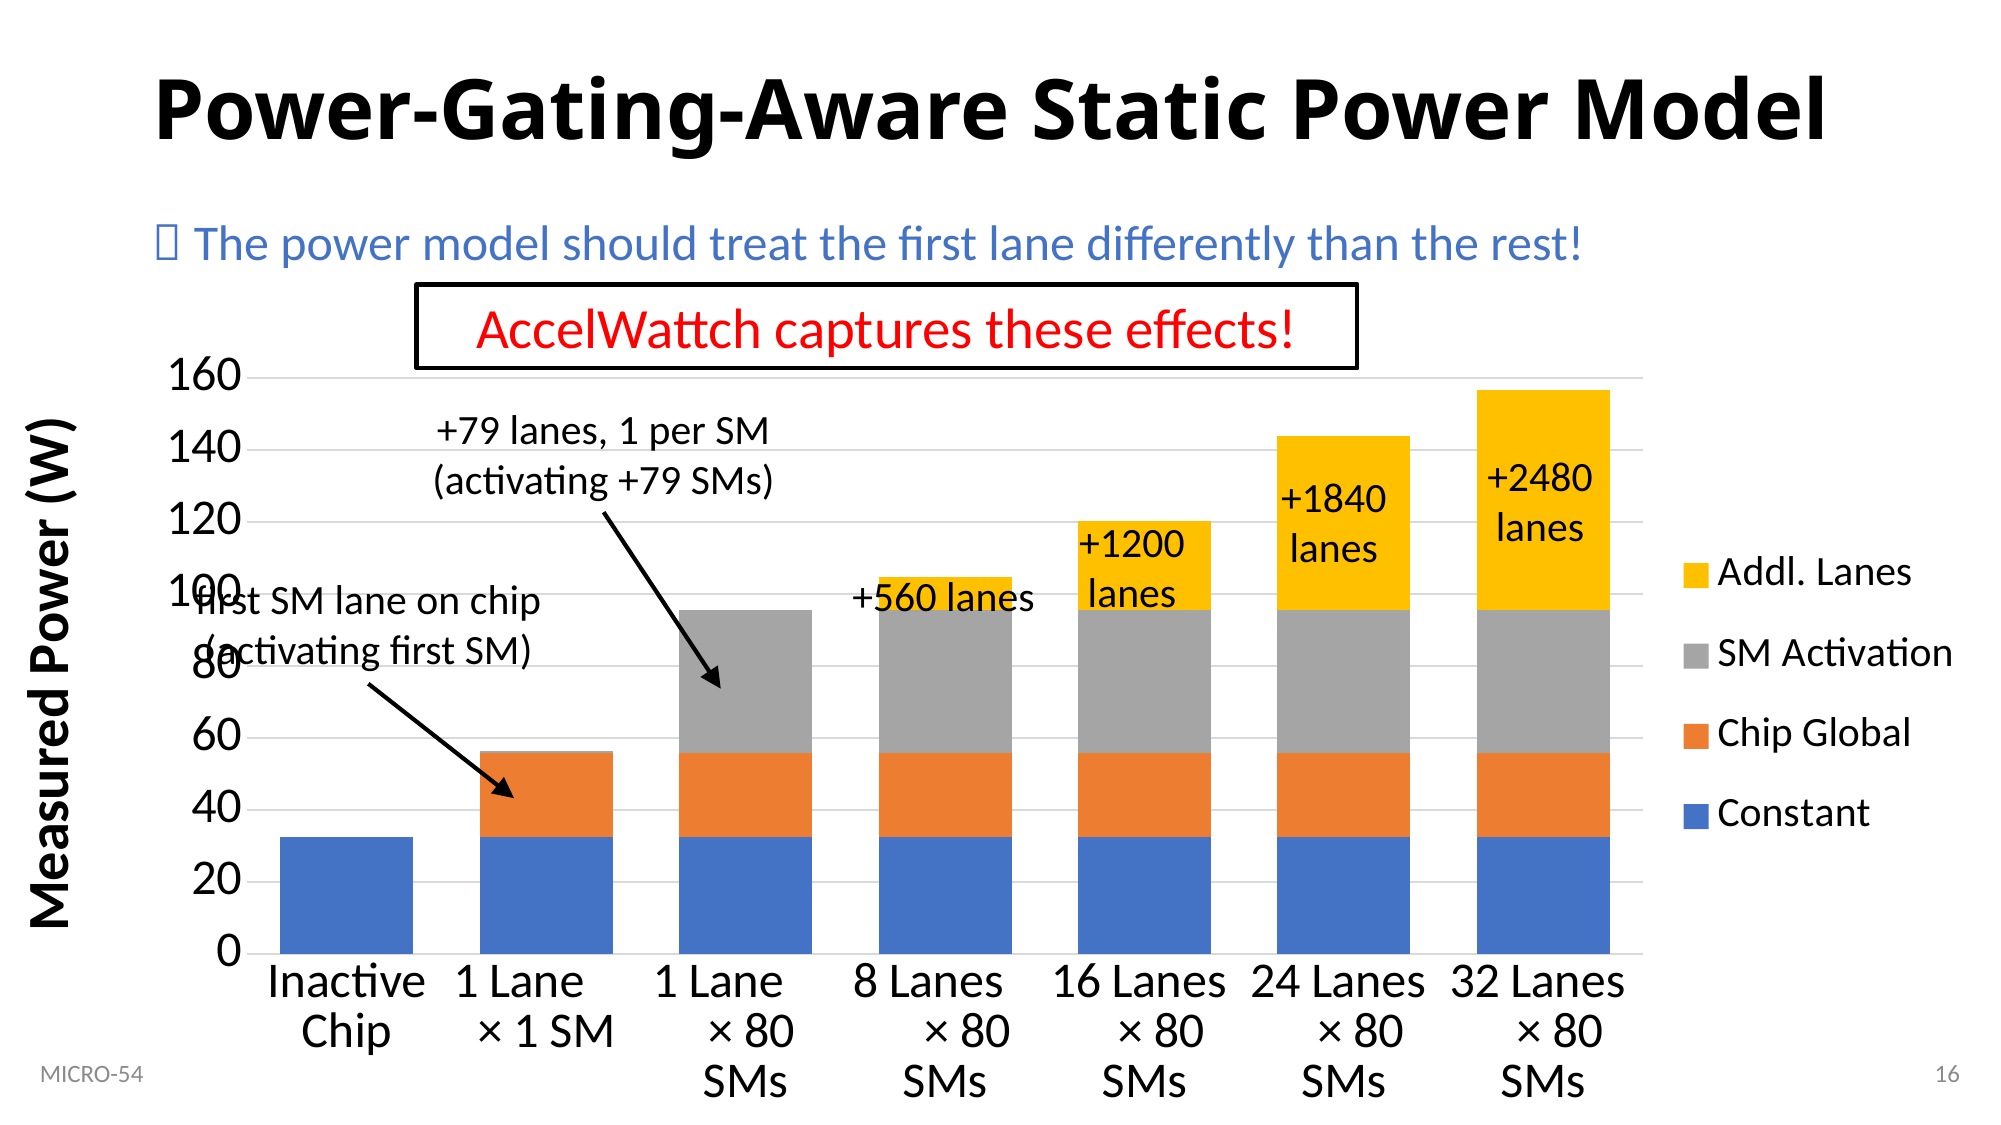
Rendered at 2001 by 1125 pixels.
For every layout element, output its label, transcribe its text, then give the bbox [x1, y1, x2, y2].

list  The power model should treat the first lane differently than the rest! [137, 209, 1699, 337]
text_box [368, 683, 514, 799]
chart [7, 337, 1993, 1125]
text_box AccelWattch captures these effects! [416, 284, 1358, 337]
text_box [603, 512, 721, 689]
title Power-Gating-Aware Static Power Model [137, 59, 1863, 278]
